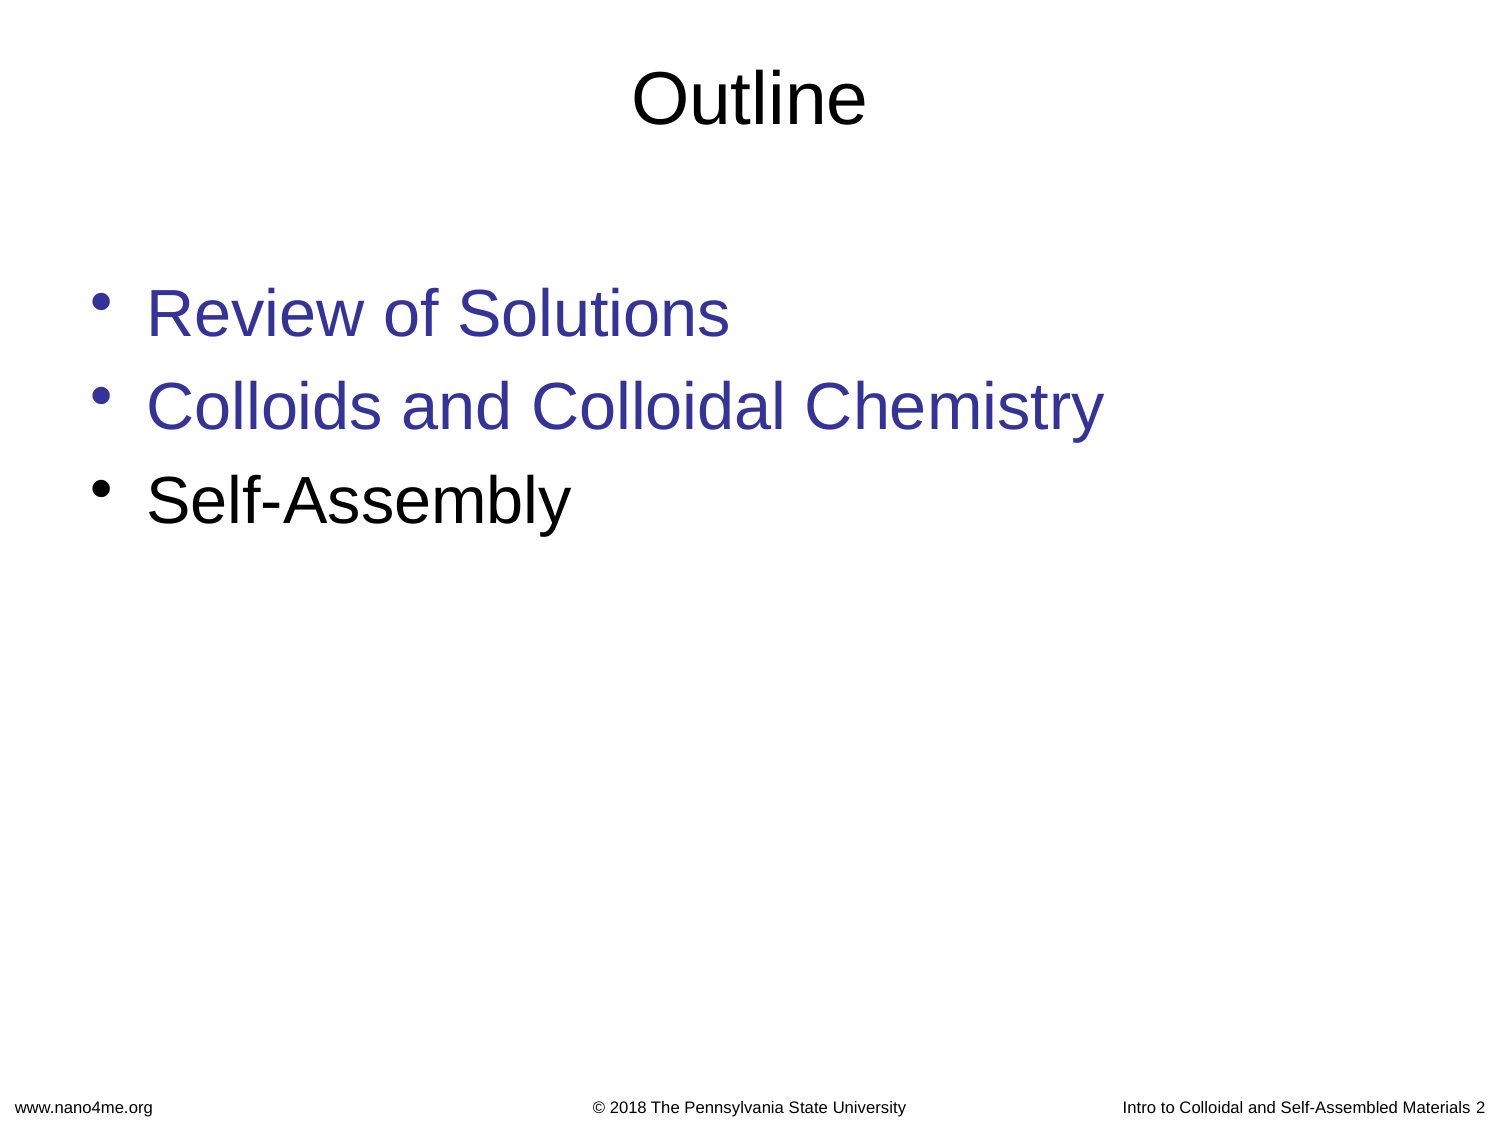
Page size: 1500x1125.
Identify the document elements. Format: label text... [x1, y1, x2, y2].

list Review of Solutions Colloids and Colloidal Chemistry Self-Assembly [75, 262, 1425, 1005]
title Outline [75, 0, 1425, 188]
